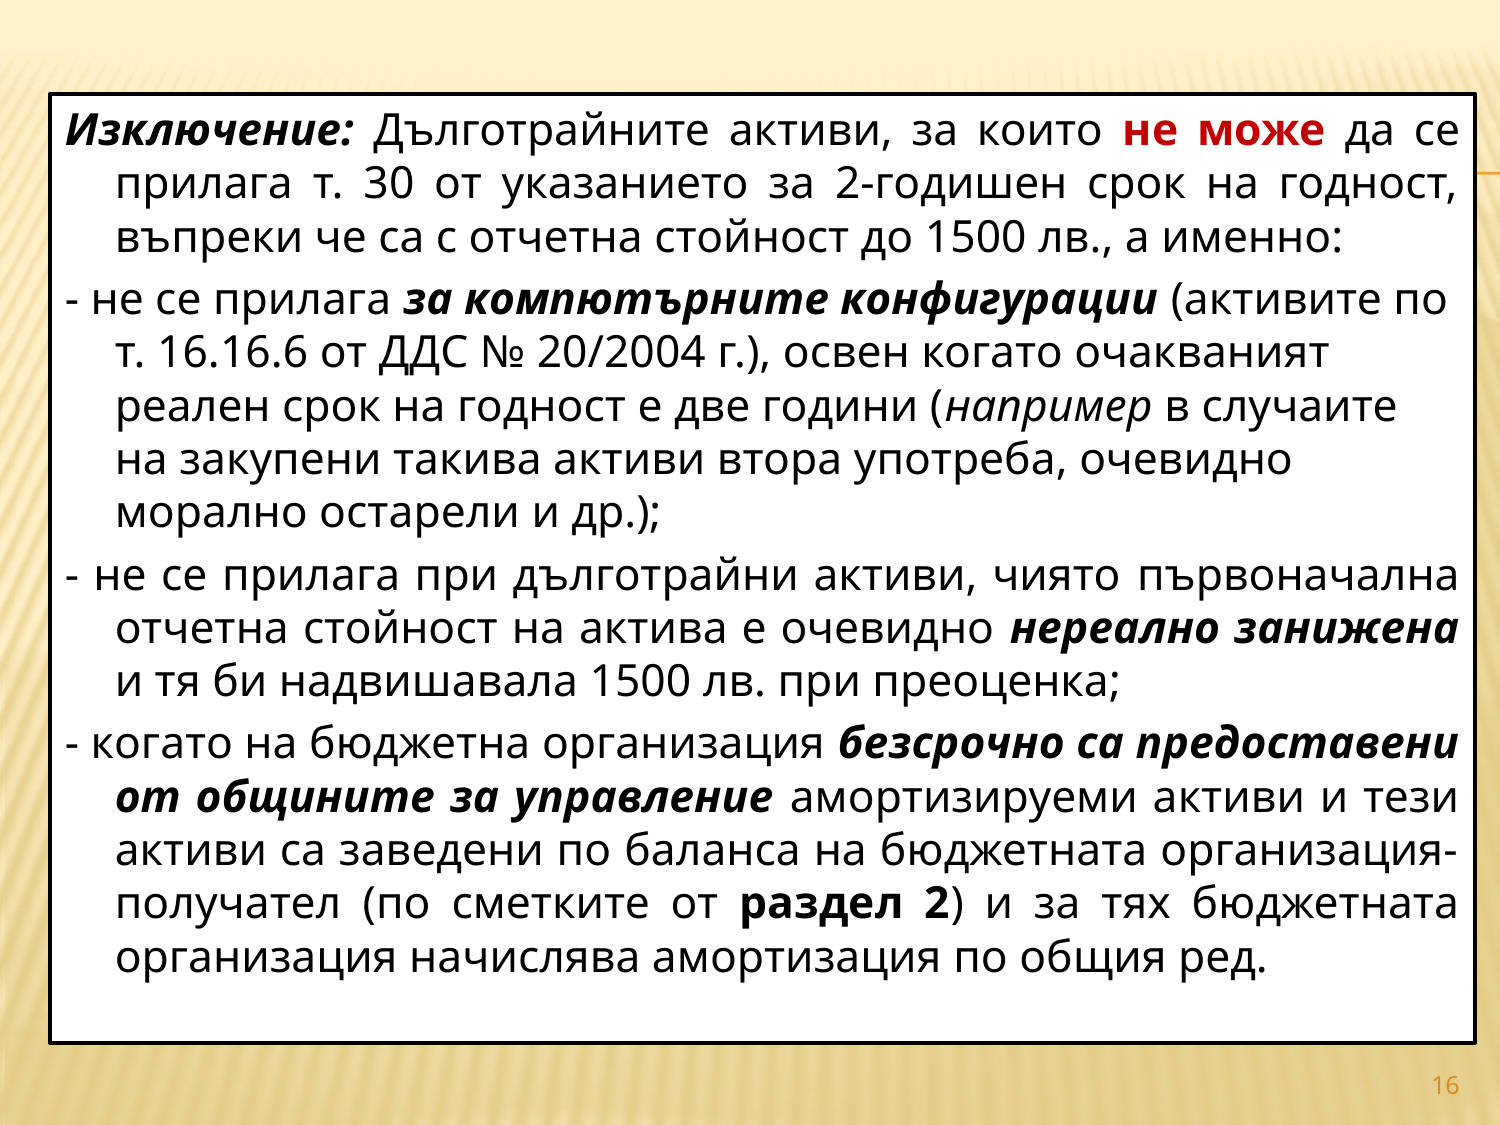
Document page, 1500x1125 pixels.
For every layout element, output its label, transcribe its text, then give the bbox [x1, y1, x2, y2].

slide_number 16 [1350, 1061, 1475, 1103]
list Изключение: Дълготрайните активи, за които не може да се прилага т. 30 от указанието за 2-годишен срок на годност, въпреки че са с отчетна стойност до 1500 лв., а именно: - не се прилага за компютърните конфигурации (активите по т. 16.16.6 от ДДС № 20/2004 г.), освен когато очакваният реален срок на годност е две години (например в случаите на закупени такива активи втора употреба, очевидно морално остарели и др.); - не се прилага при дълготрайни активи, чиято първоначална отчетна стойност на актива е очевидно нереално занижена и тя би надвишавала 1500 лв. при преоценка; - когато на бюджетна организация безсрочно са предоставени от общините за управление амортизируеми активи и тези активи са заведени по баланса на бюджетната организация-получател (по сметките от раздел 2) и за тях бюджетната организация начислява амортизация по общия ред. [48, 92, 1477, 1045]
